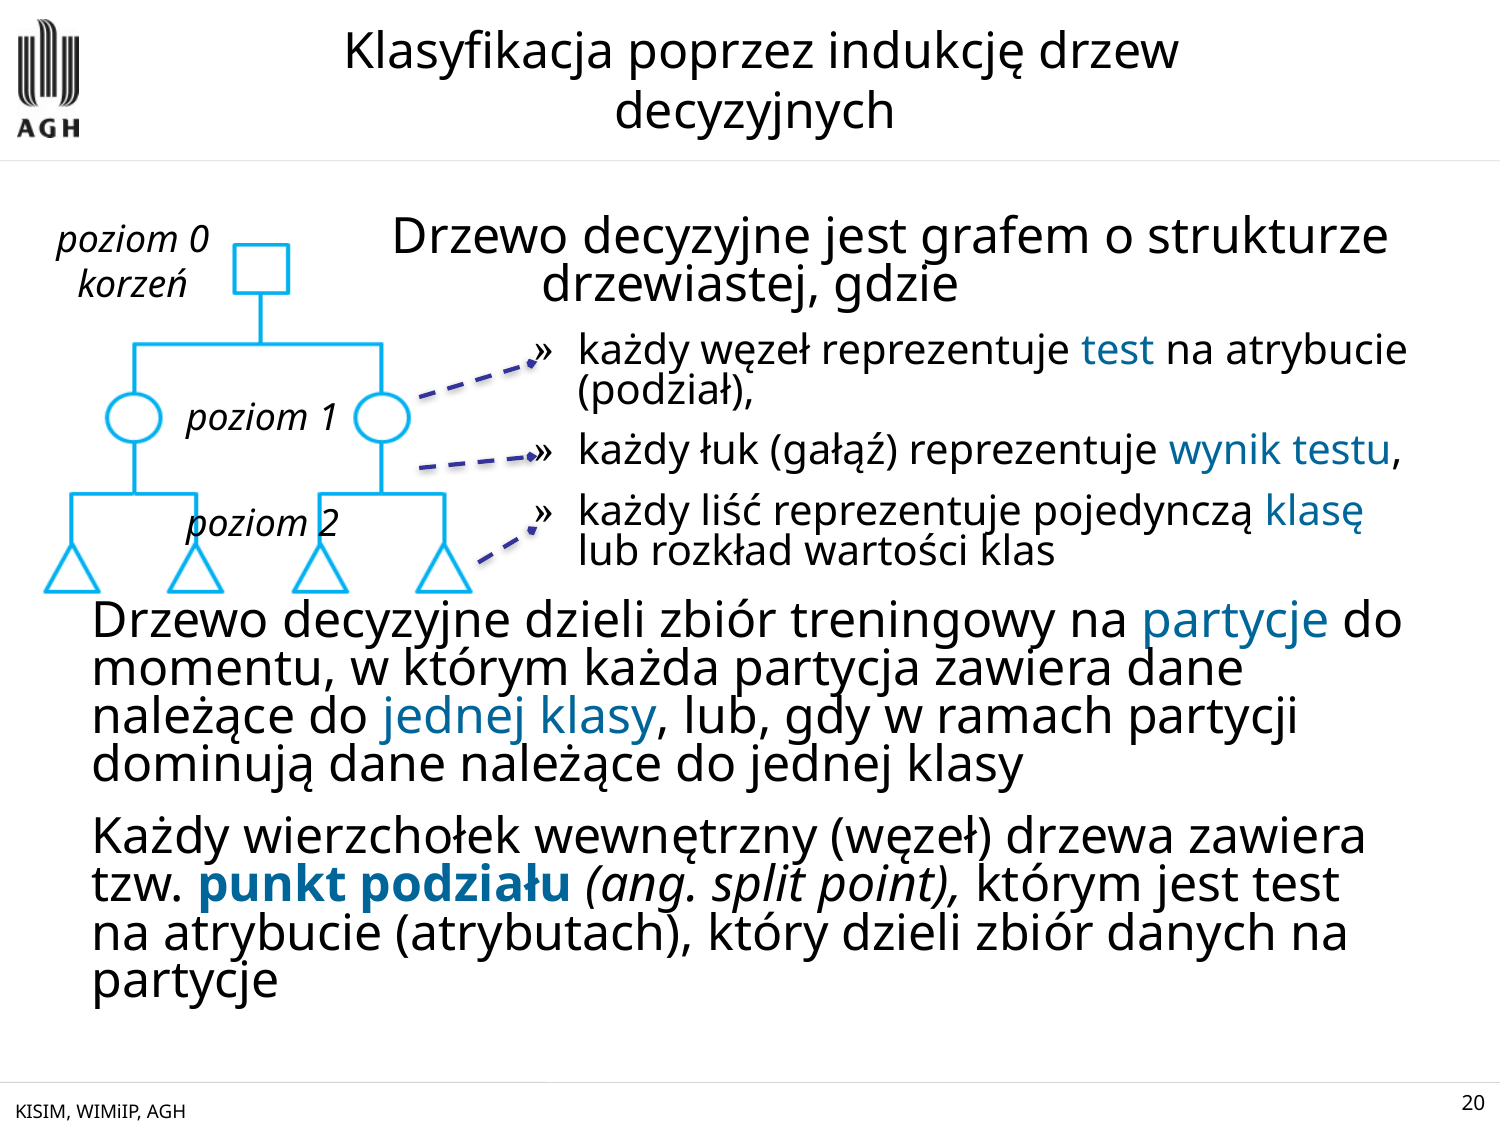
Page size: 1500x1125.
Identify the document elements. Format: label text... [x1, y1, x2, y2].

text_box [418, 361, 538, 398]
picture [17, 19, 79, 138]
picture [50, 549, 94, 589]
title Klasyfikacja poprzez indukcję drzew decyzyjnych [147, 30, 1377, 126]
picture [422, 549, 466, 589]
footer KISIM, WIMiIP, AGH [0, 1092, 476, 1125]
picture [237, 247, 286, 291]
list Drzewo decyzyjne jest grafem o strukturze drzewiastej, gdzie każdy węzeł reprezentuje test na atrybucie (podział), każdy łuk (gałąź) reprezentuje wynik testu, każdy liść reprezentuje pojedynczą klasę lub rozkład wartości klas Drzewo decyzyjne dzieli zbiór treningowy na partycje do momentu, w którym każda partycja zawiera dane należące do jednej klasy, lub, gdy w ramach partycji dominują dane należące do jednej klasy Każdy wierzchołek wewnętrzny (węzeł) drzewa zawiera tzw. punkt podziału (ang. split point), którym jest test na atrybucie (atrybutach), który dzieli zbiór danych na partycje [76, 207, 1428, 1048]
picture [173, 549, 218, 589]
picture [109, 396, 158, 440]
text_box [418, 455, 538, 469]
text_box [477, 526, 538, 563]
picture [358, 396, 406, 440]
picture [298, 549, 343, 589]
picture [31, 243, 481, 595]
text_box poziom 0 korzeń [29, 208, 237, 243]
